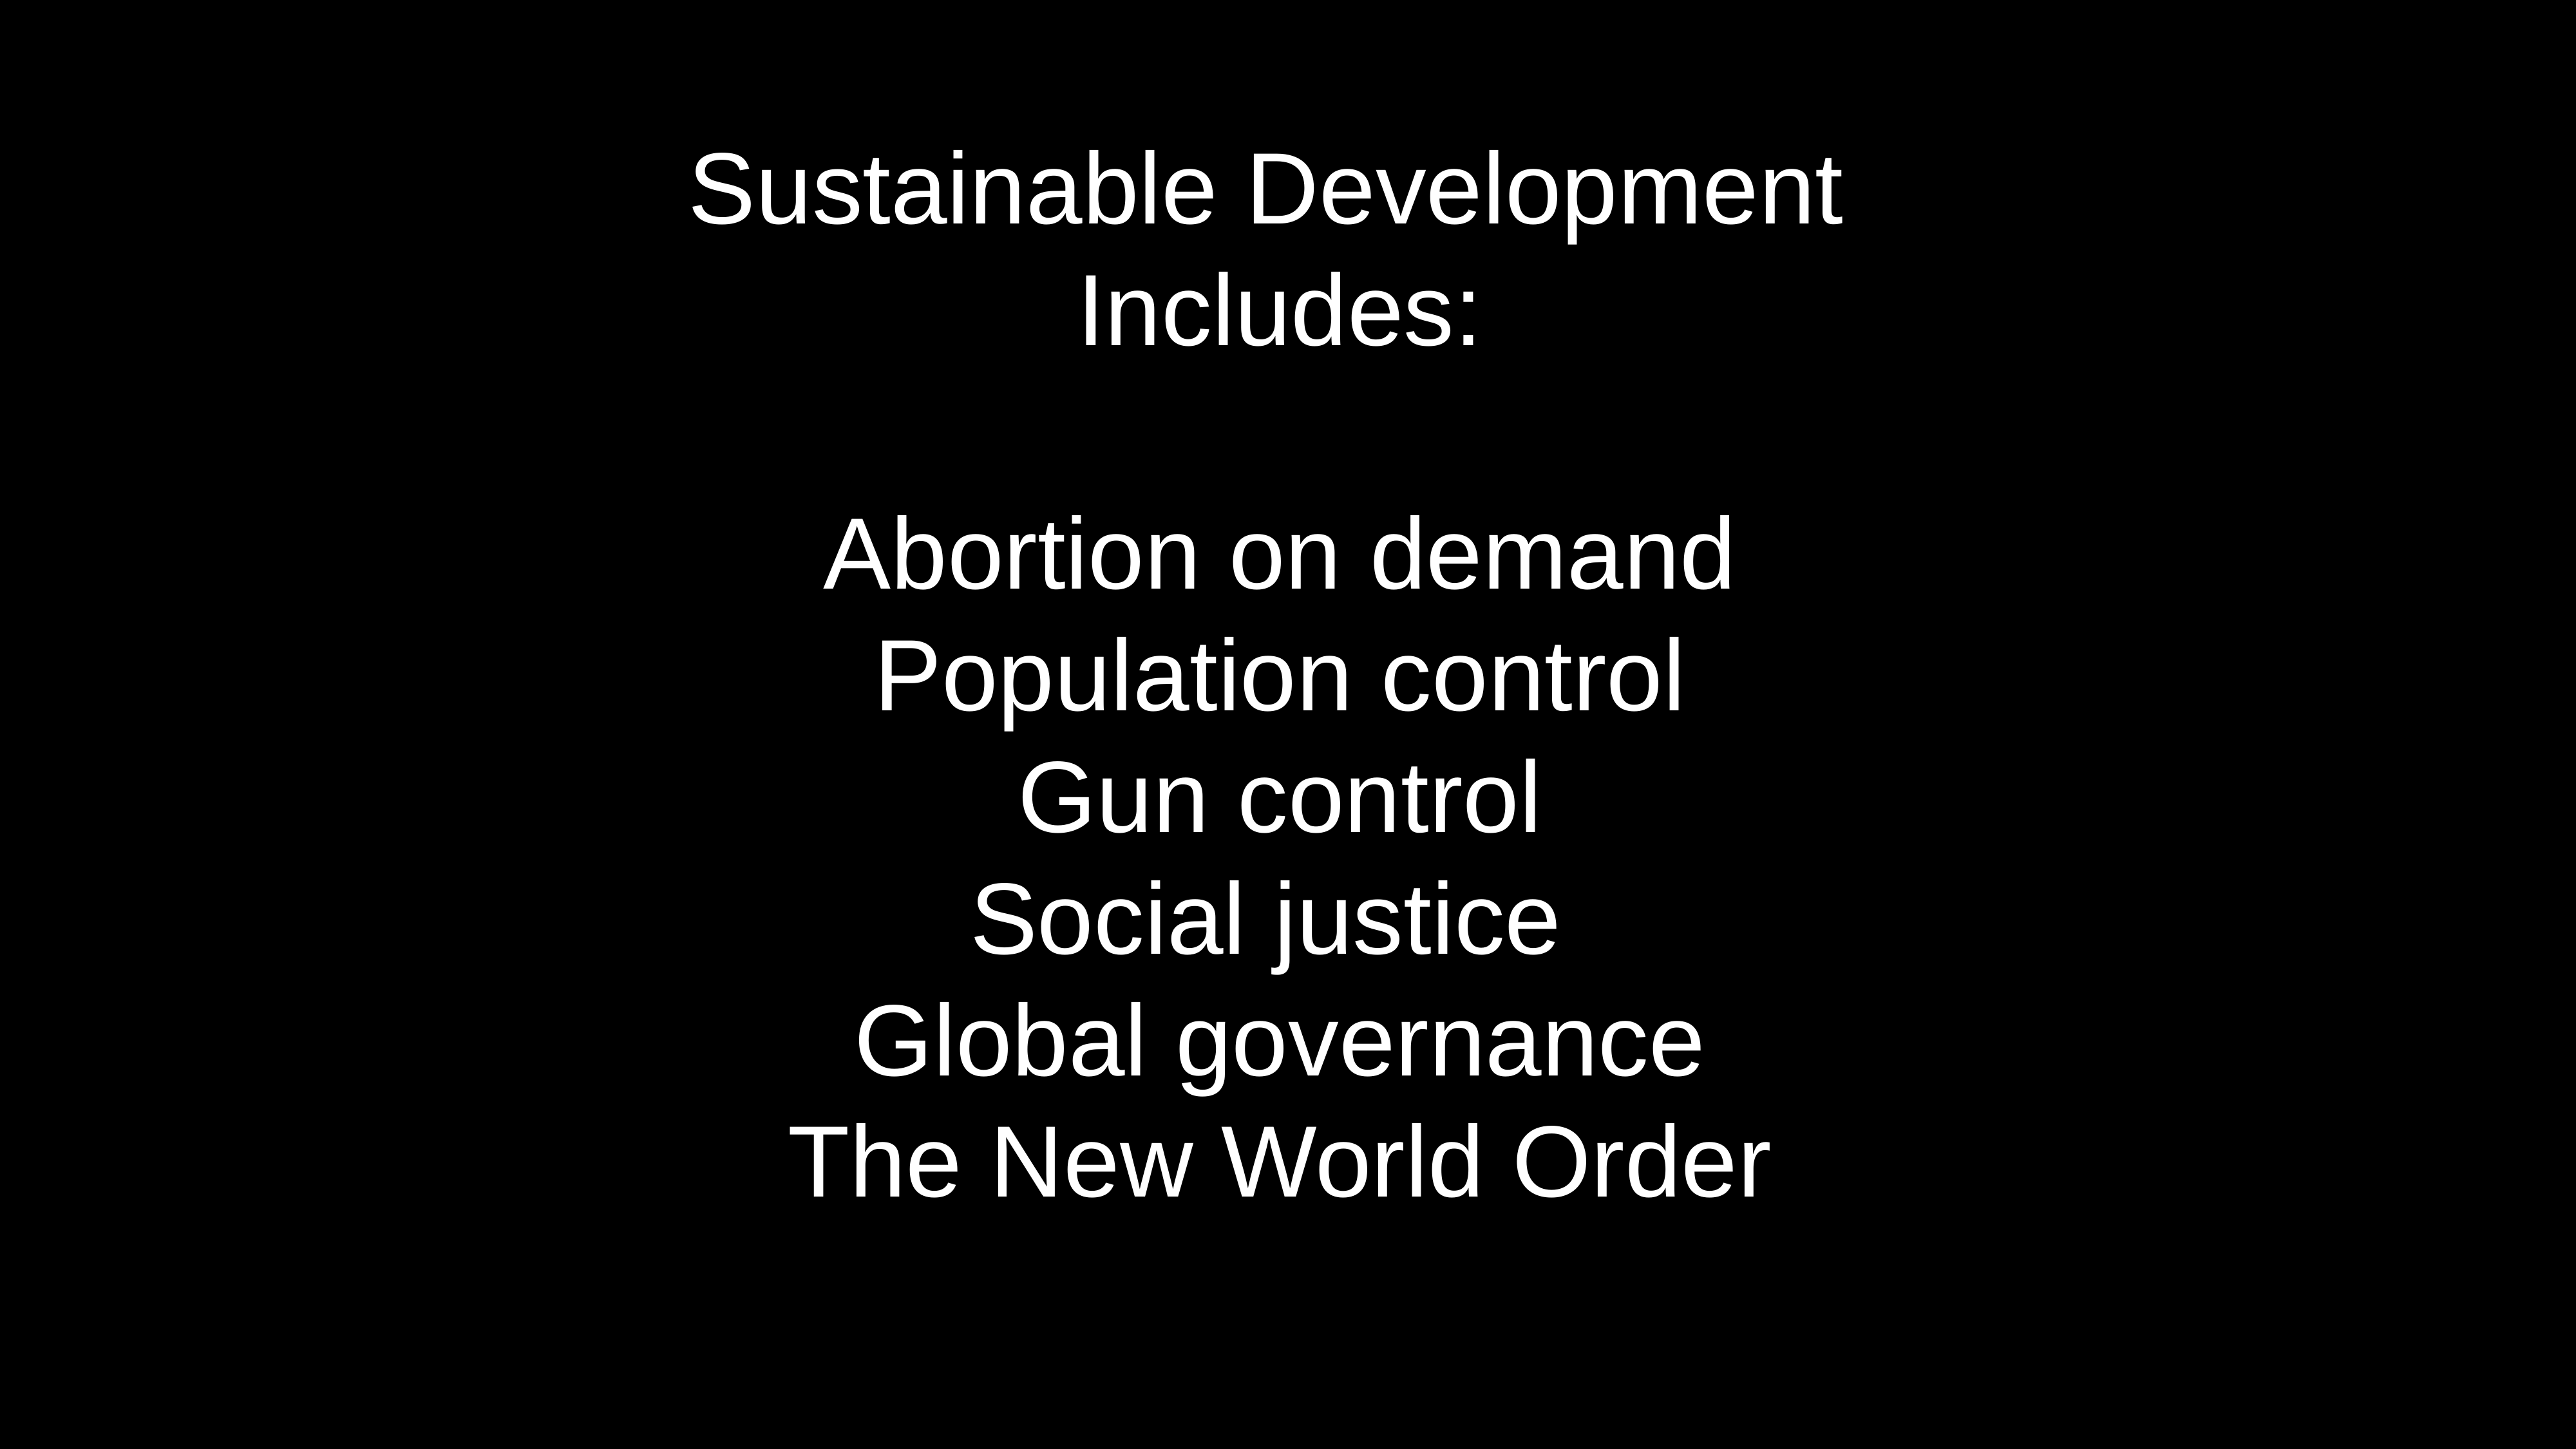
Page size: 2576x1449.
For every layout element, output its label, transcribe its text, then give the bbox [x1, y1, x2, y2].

title Sustainable Development Includes: Abortion on demand Population control Gun control Social justice Global governance The New World Order [13, 37, 2546, 1433]
